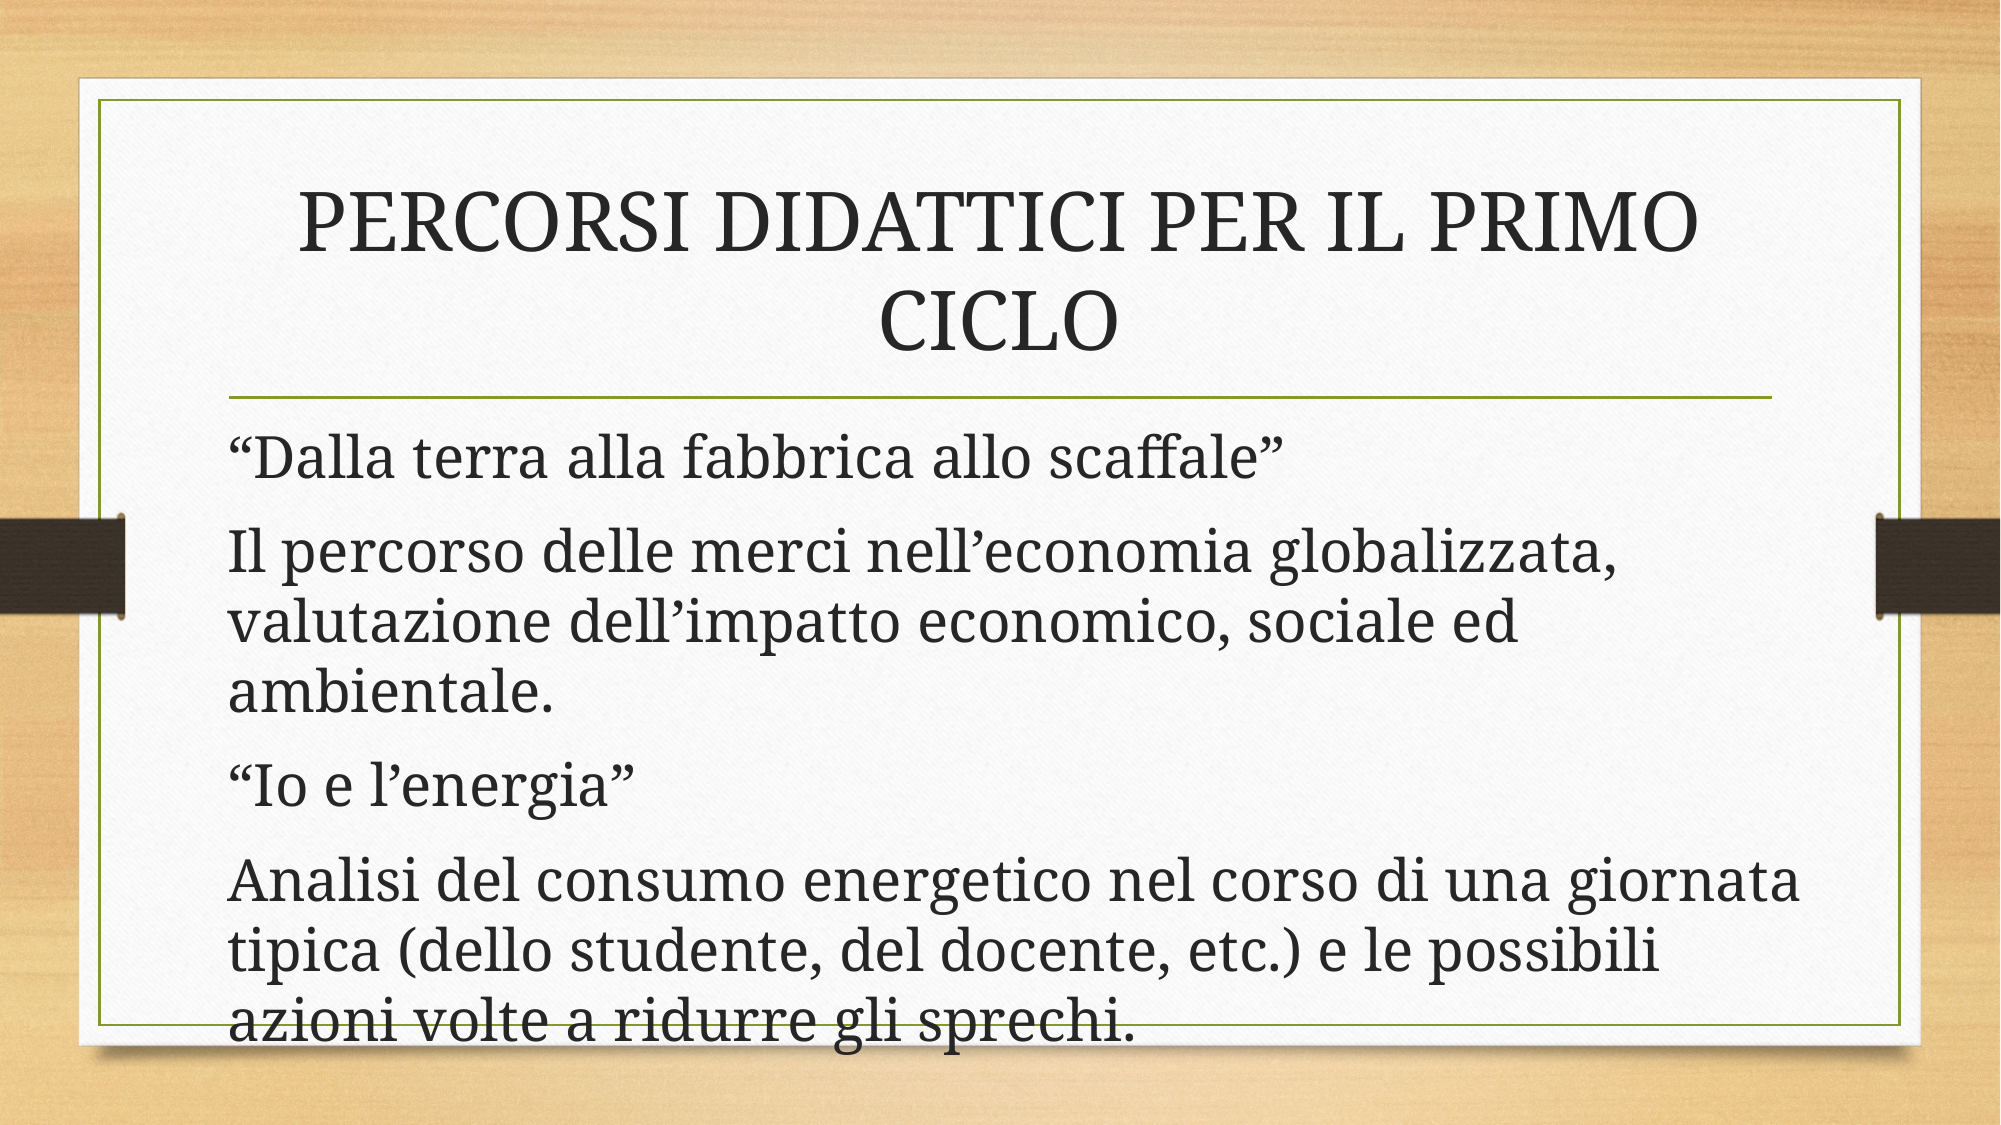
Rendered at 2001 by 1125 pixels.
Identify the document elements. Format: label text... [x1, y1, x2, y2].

title PERCORSI DIDATTICI PER IL PRIMO CICLO [212, 161, 1788, 375]
list “Dalla terra alla fabbrica allo scaffale” Il percorso delle merci nell’economia globalizzata, valutazione dell’impatto economico, sociale ed ambientale. “Io e l’energia” Analisi del consumo energetico nel corso di una giornata tipica (dello studente, del docente, etc.) e le possibili azioni volte a ridurre gli sprechi. [212, 412, 1838, 1104]
picture [0, 0, 2001, 1125]
